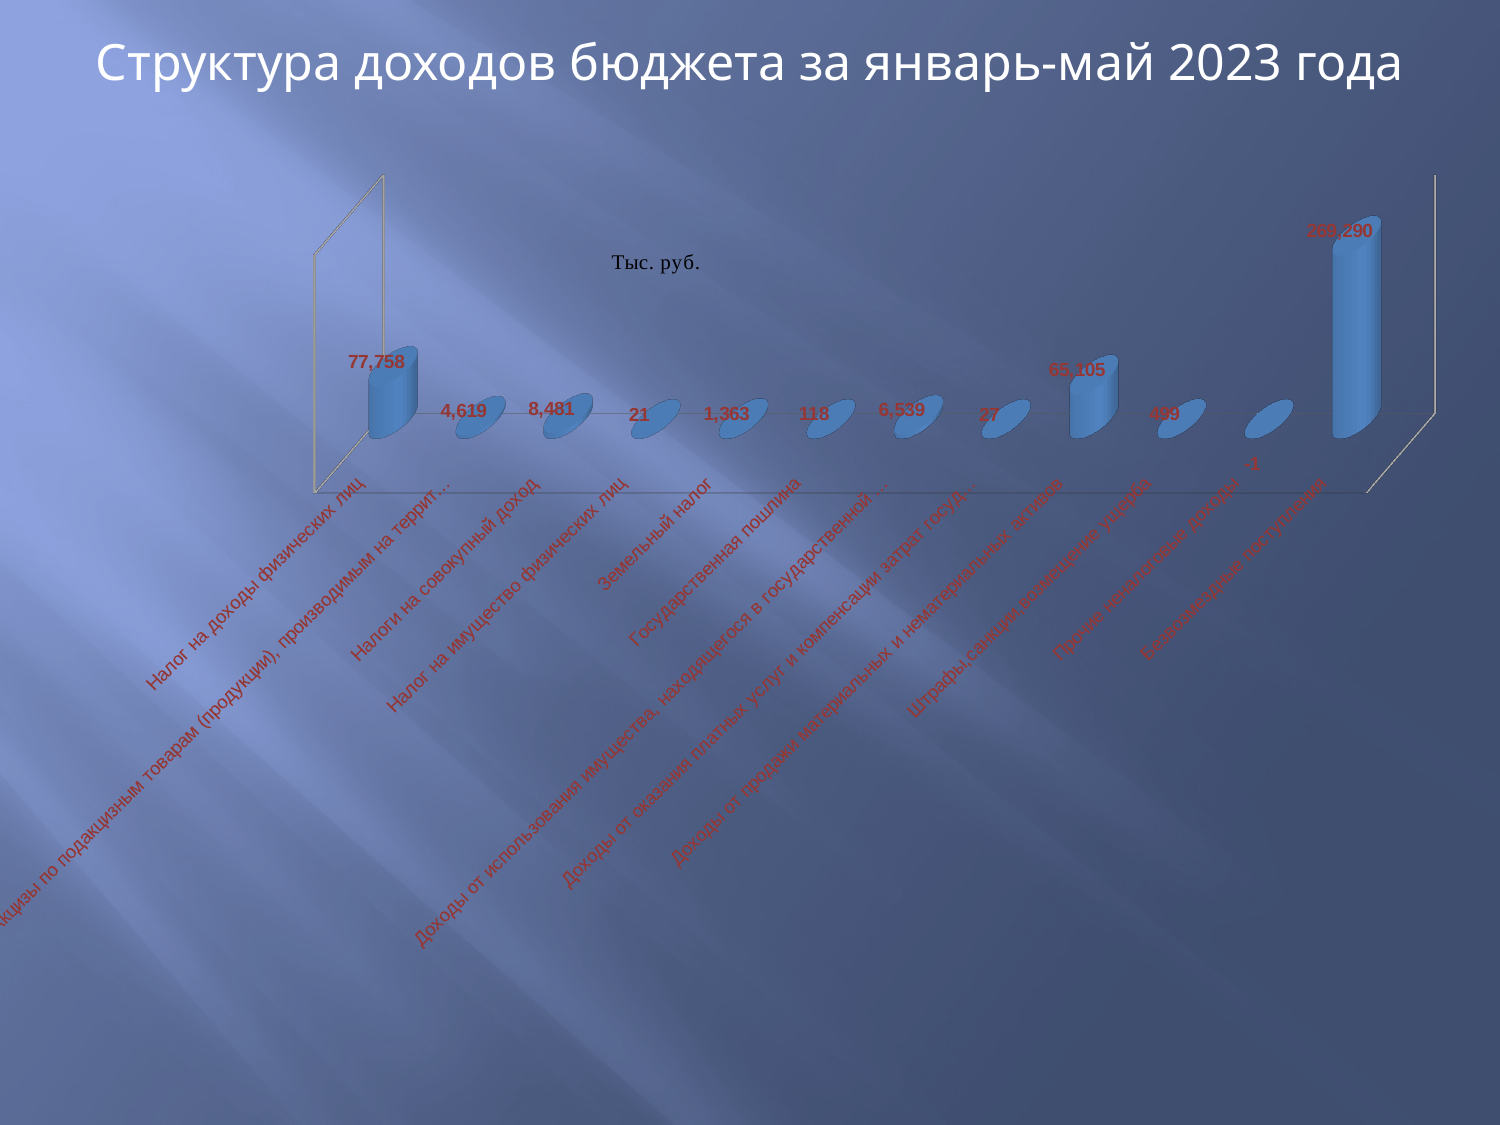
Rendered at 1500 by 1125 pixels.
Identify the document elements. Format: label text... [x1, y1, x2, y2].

text_box Структура доходов бюджета за январь-май 2023 года [0, 23, 1500, 99]
chart [0, 174, 1500, 951]
